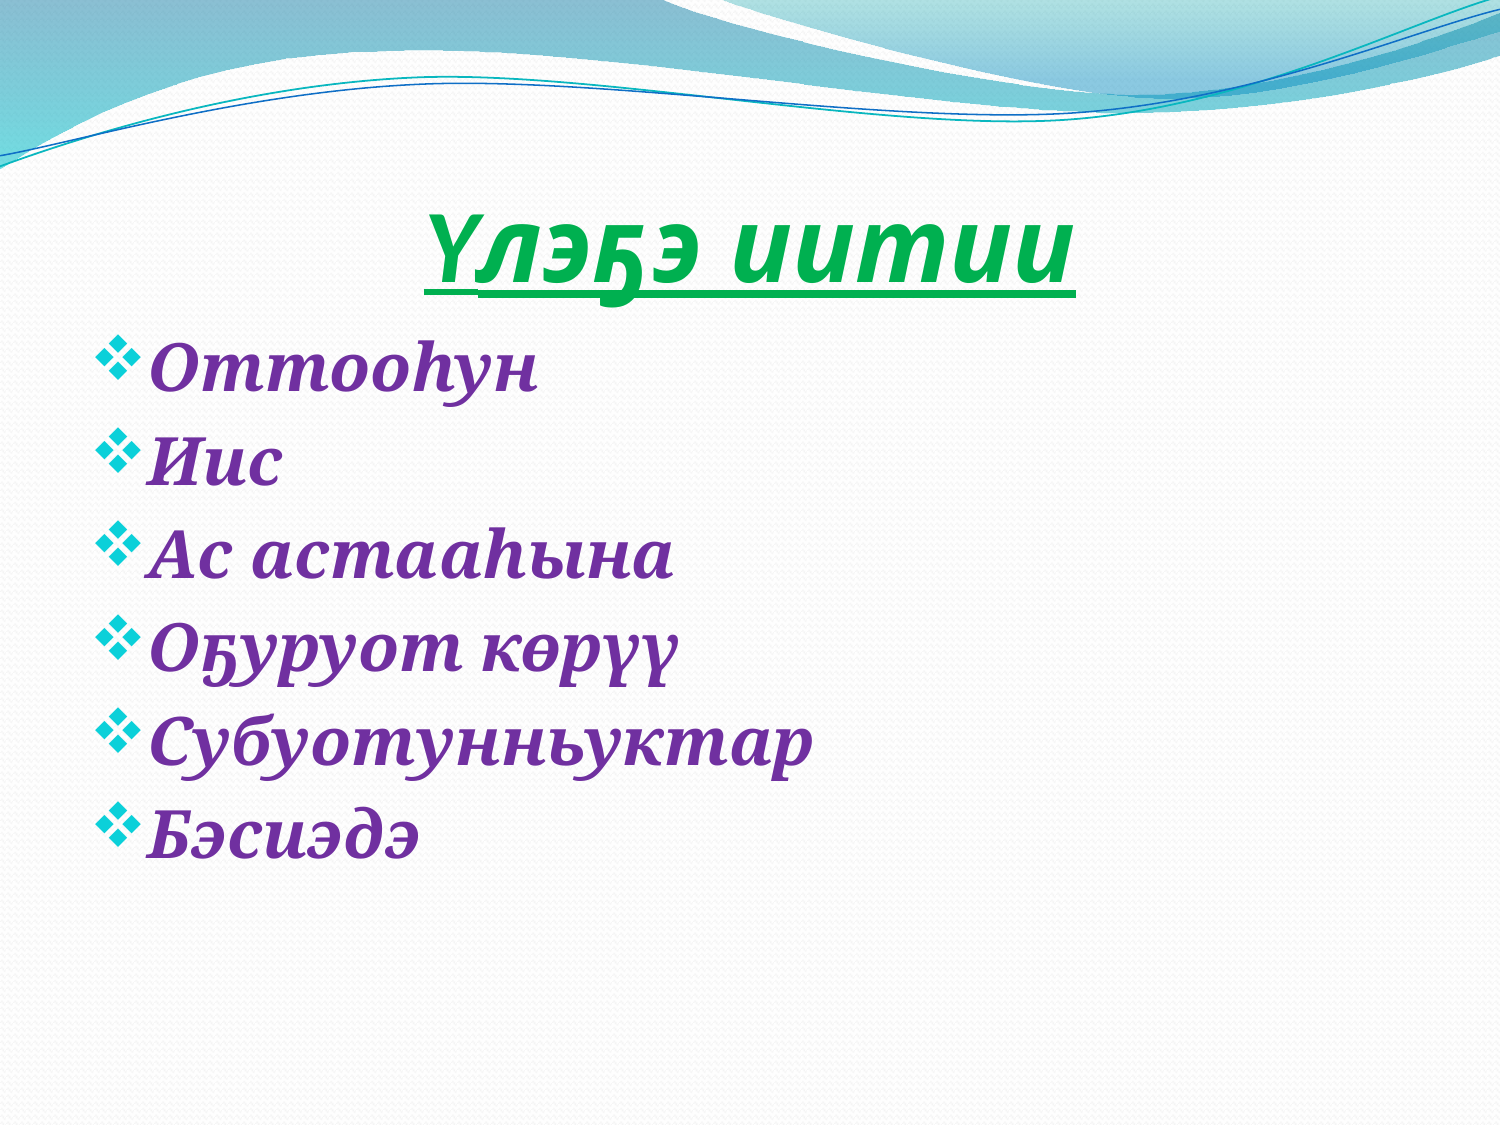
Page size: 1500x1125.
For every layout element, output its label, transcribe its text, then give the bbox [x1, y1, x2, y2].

title Үлэҕэ иитии [75, 115, 1425, 303]
list Оттооһун Иис Ас астааһына Оҕуруот көрүү Субуотунньуктар Бэсиэдэ [75, 317, 1425, 1038]
